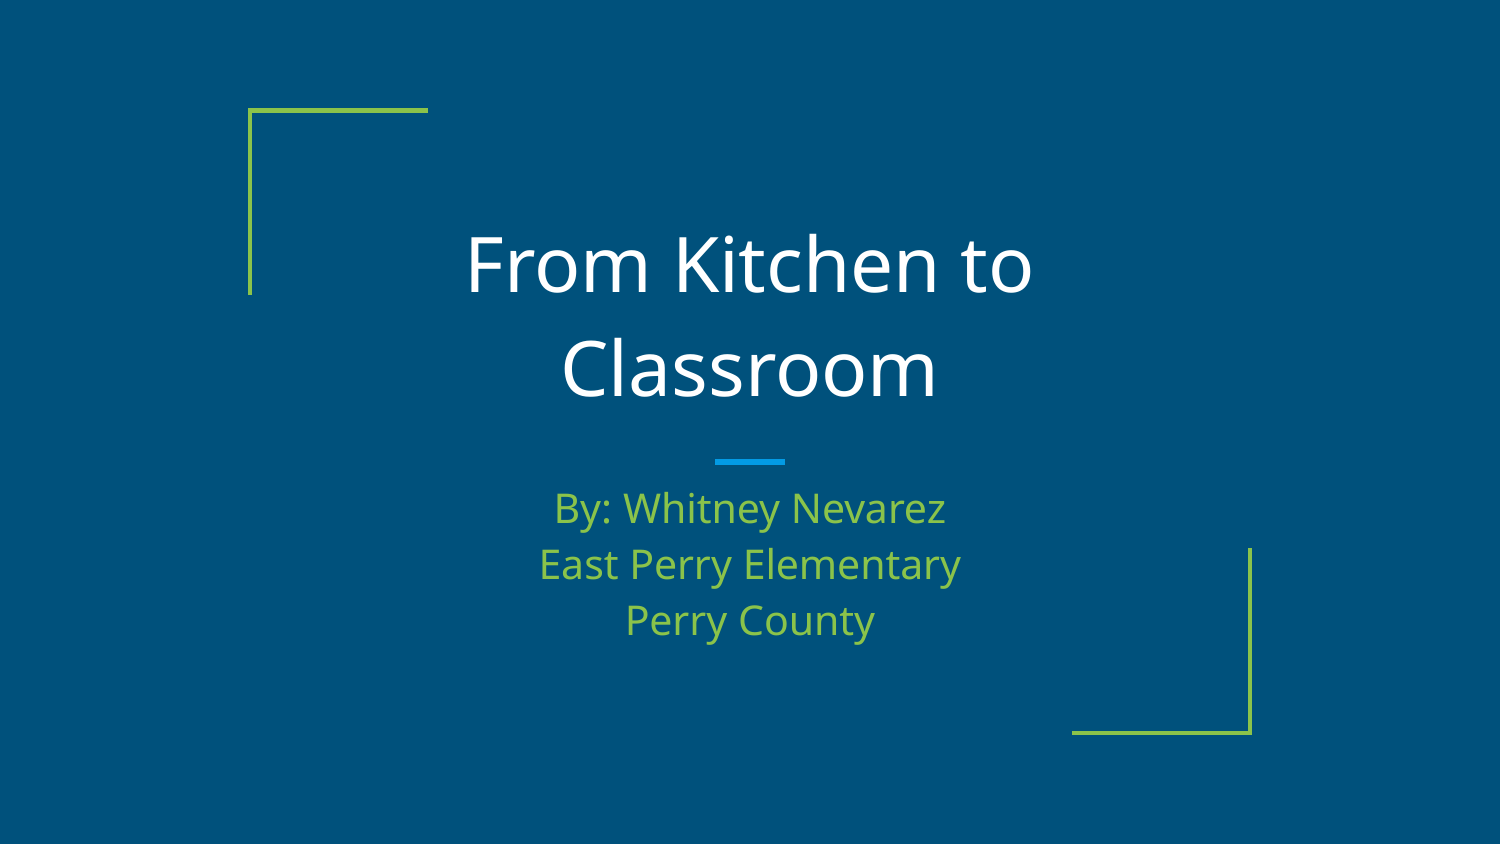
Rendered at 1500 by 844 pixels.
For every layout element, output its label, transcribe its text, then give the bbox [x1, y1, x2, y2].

title From Kitchen to Classroom [275, 195, 1225, 435]
subtitle By: Whitney Nevarez East Perry Elementary Perry County [51, 464, 1449, 664]
